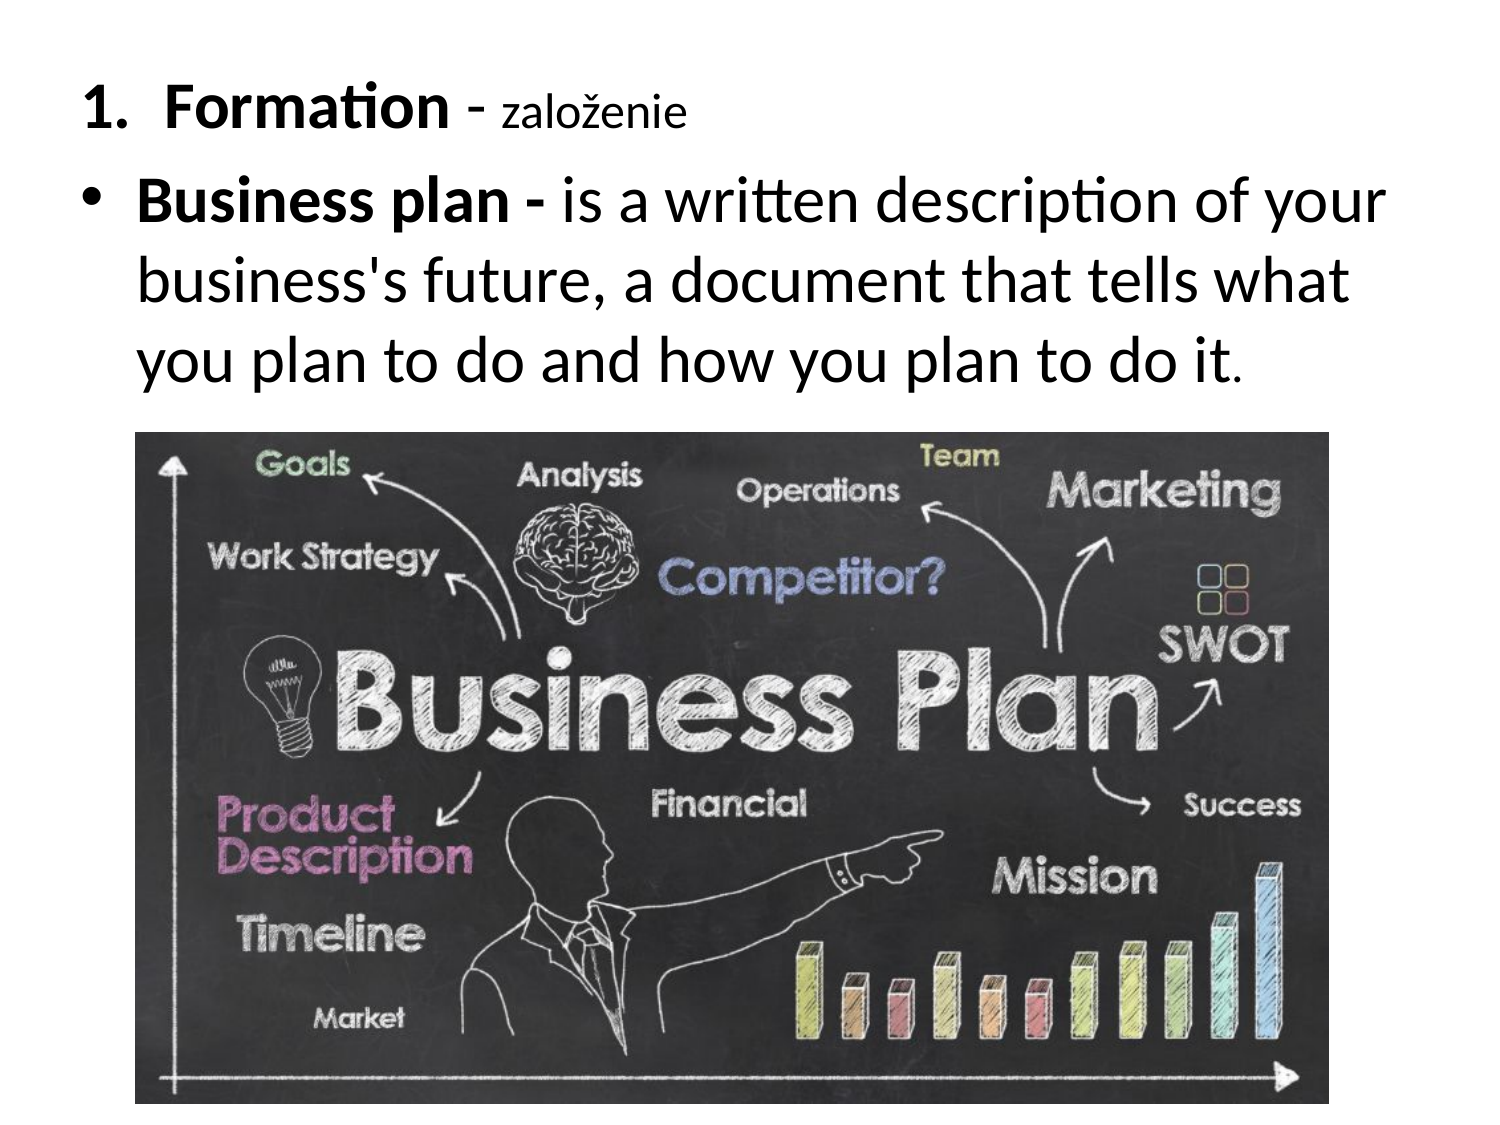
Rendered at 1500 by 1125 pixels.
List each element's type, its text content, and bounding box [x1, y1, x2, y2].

list Formation - založenie Business plan - is a written description of your business's future, a document that tells what you plan to do and how you plan to do it. [64, 54, 1415, 797]
picture [135, 432, 1329, 1104]
